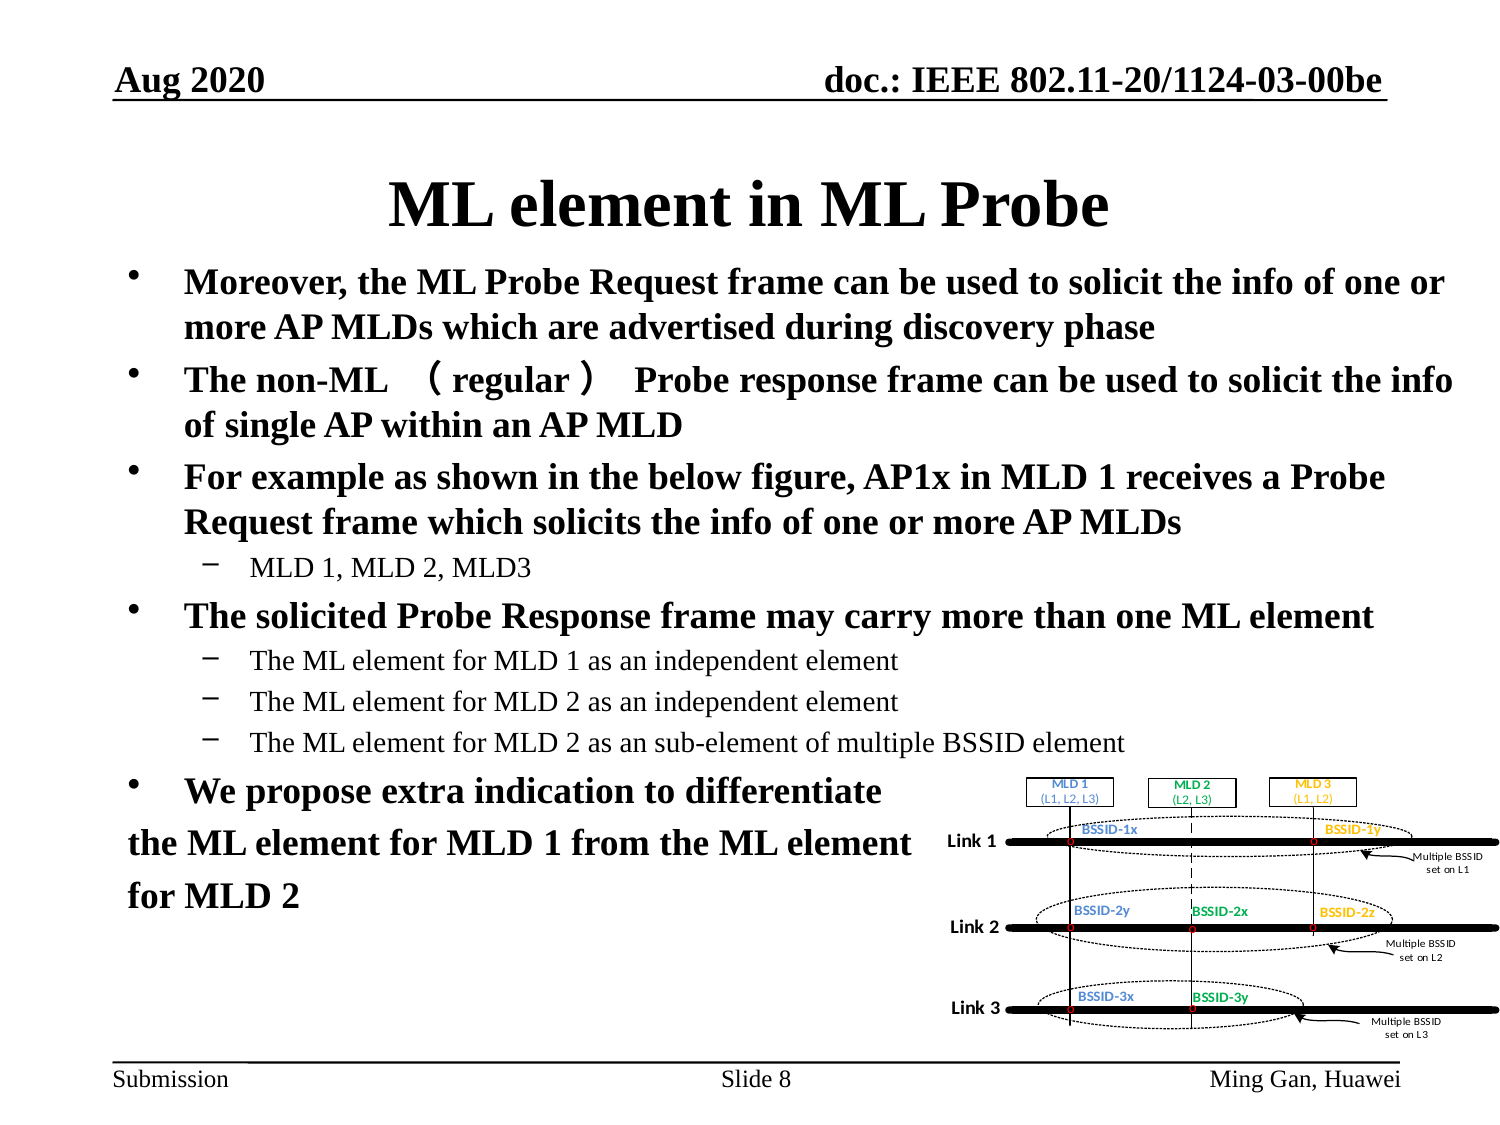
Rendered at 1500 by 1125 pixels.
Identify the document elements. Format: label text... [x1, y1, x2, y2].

footer Ming Gan, Huawei [1206, 1061, 1402, 1093]
title ML element in ML Probe [112, 112, 1388, 249]
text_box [937, 774, 1500, 1051]
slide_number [114, 54, 268, 101]
list Moreover, the ML Probe Request frame can be used to solicit the info of one or more AP MLDs which are advertised during discovery phase The non-ML （regular） Probe response frame can be used to solicit the info of single AP within an AP MLD For example as shown in the below figure, AP1x in MLD 1 receives a Probe Request frame which solicits the info of one or more AP MLDs MLD 1, MLD 2, MLD3 The solicited Probe Response frame may carry more than one ML element The ML element for MLD 1 as an independent element The ML element for MLD 2 as an independent element The ML element for MLD 2 as an sub-element of multiple BSSID element We propose extra indication to differentiate the ML element for MLD 1 from the ML element for MLD 2 [112, 249, 1488, 926]
slide_number Slide 8 [712, 1061, 800, 1093]
